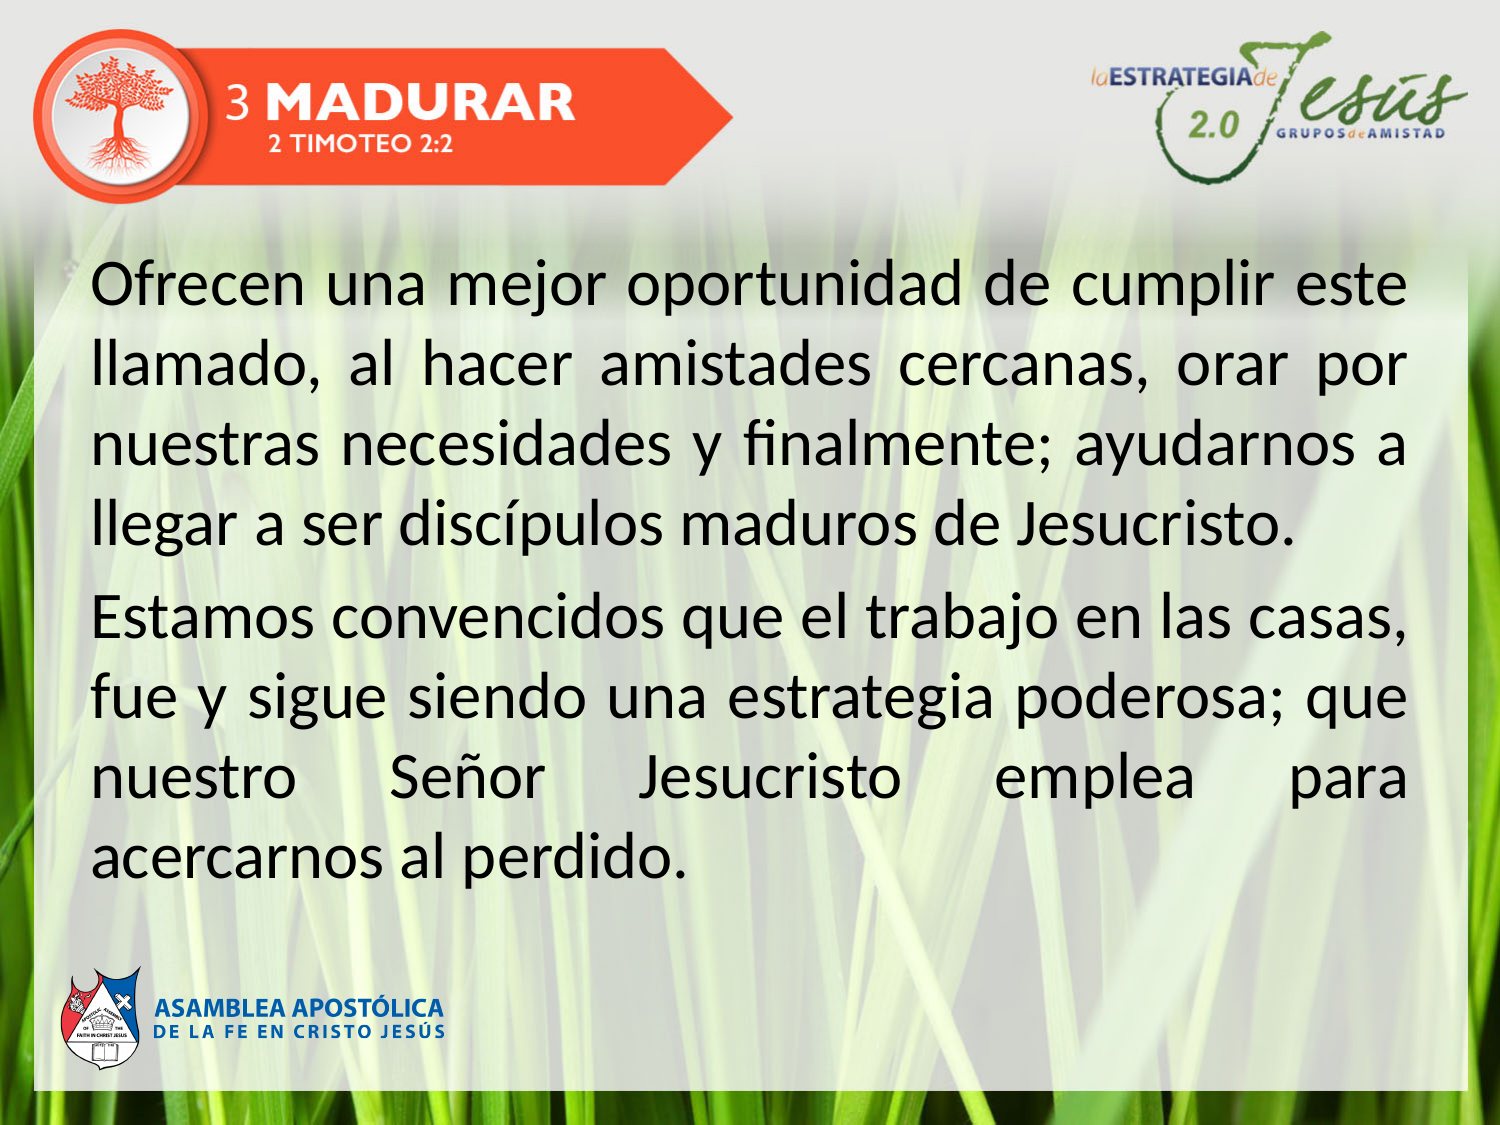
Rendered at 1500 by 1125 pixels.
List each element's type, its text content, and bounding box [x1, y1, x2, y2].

picture [0, 0, 1500, 1125]
list Ofrecen una mejor oportunidad de cumplir este llamado, al hacer amistades cercanas, orar por nuestras necesidades y finalmente; ayudarnos a llegar a ser discípulos maduros de Jesucristo. Estamos convencidos que el trabajo en las casas, fue y sigue siendo una estrategia poderosa; que nuestro Señor Jesucristo emplea para acercarnos al perdido. [75, 231, 1425, 974]
